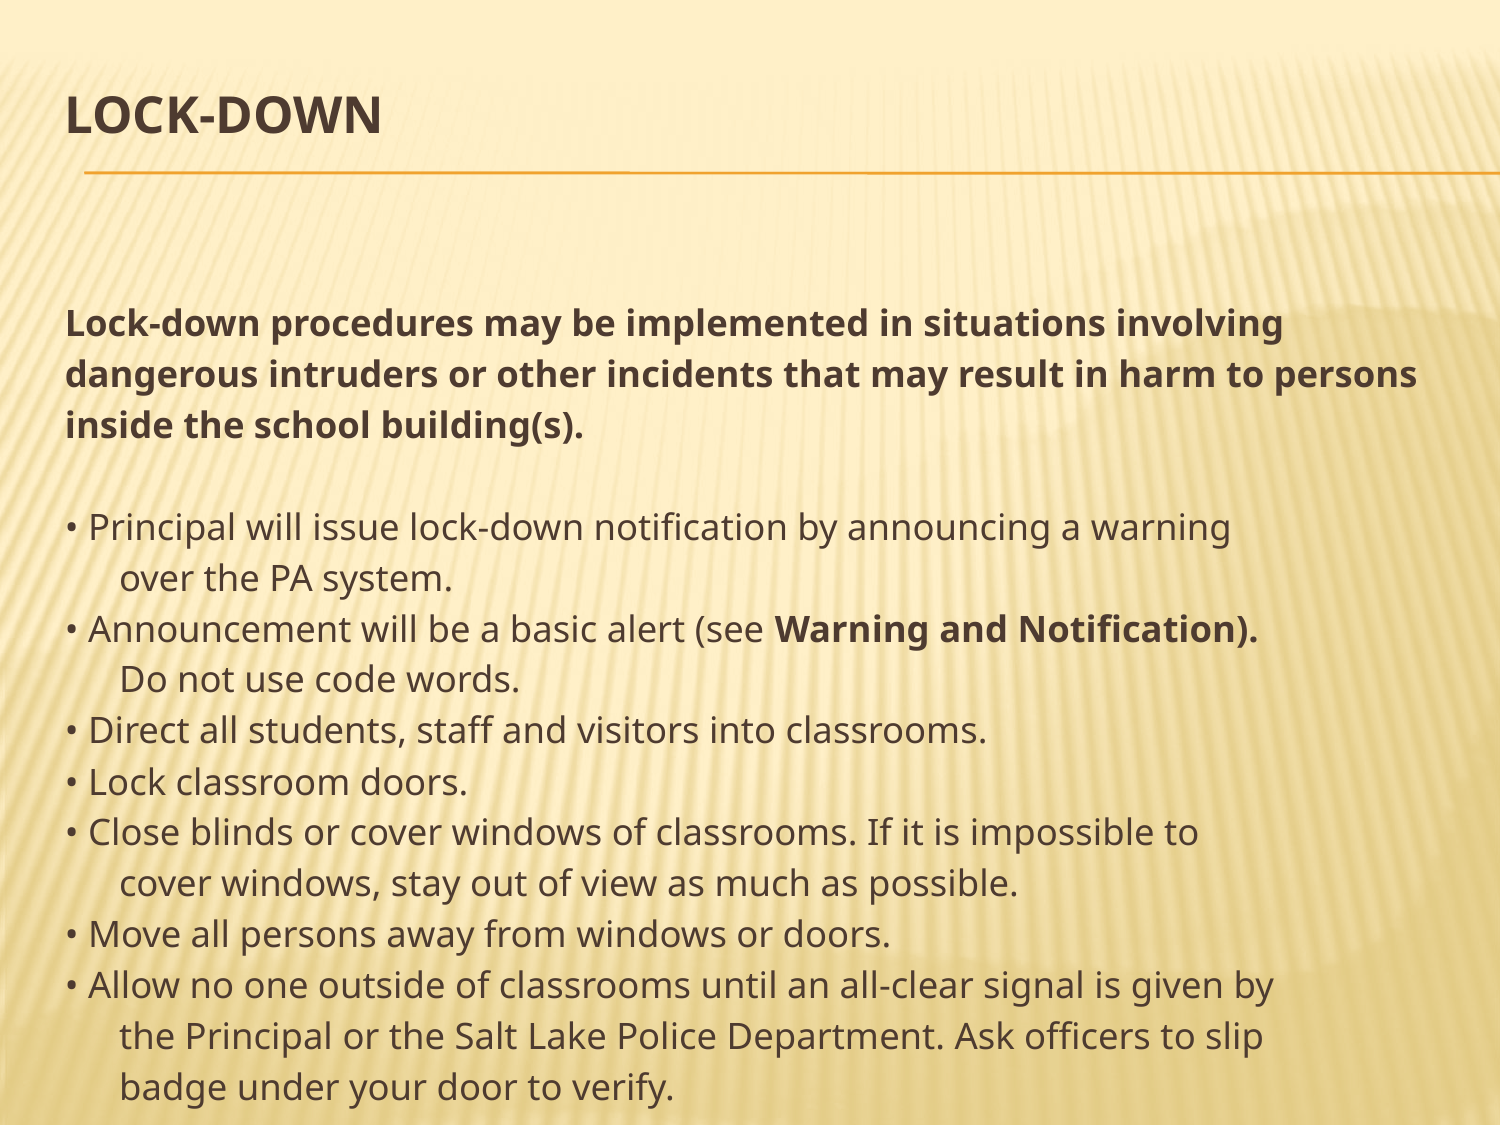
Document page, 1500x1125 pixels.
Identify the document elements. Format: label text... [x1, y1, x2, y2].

title Lock-Down [50, 75, 1475, 213]
list Lock-down procedures may be implemented in situations involving dangerous intruders or other incidents that may result in harm to persons inside the school building(s). • Principal will issue lock-down notification by announcing a warning over the PA system. • Announcement will be a basic alert (see Warning and Notification). Do not use code words. • Direct all students, staff and visitors into classrooms. • Lock classroom doors. • Close blinds or cover windows of classrooms. If it is impossible to cover windows, stay out of view as much as possible. • Move all persons away from windows or doors. • Allow no one outside of classrooms until an all-clear signal is given by the Principal or the Salt Lake Police Department. Ask officers to slip badge under your door to verify. [50, 292, 1475, 1125]
